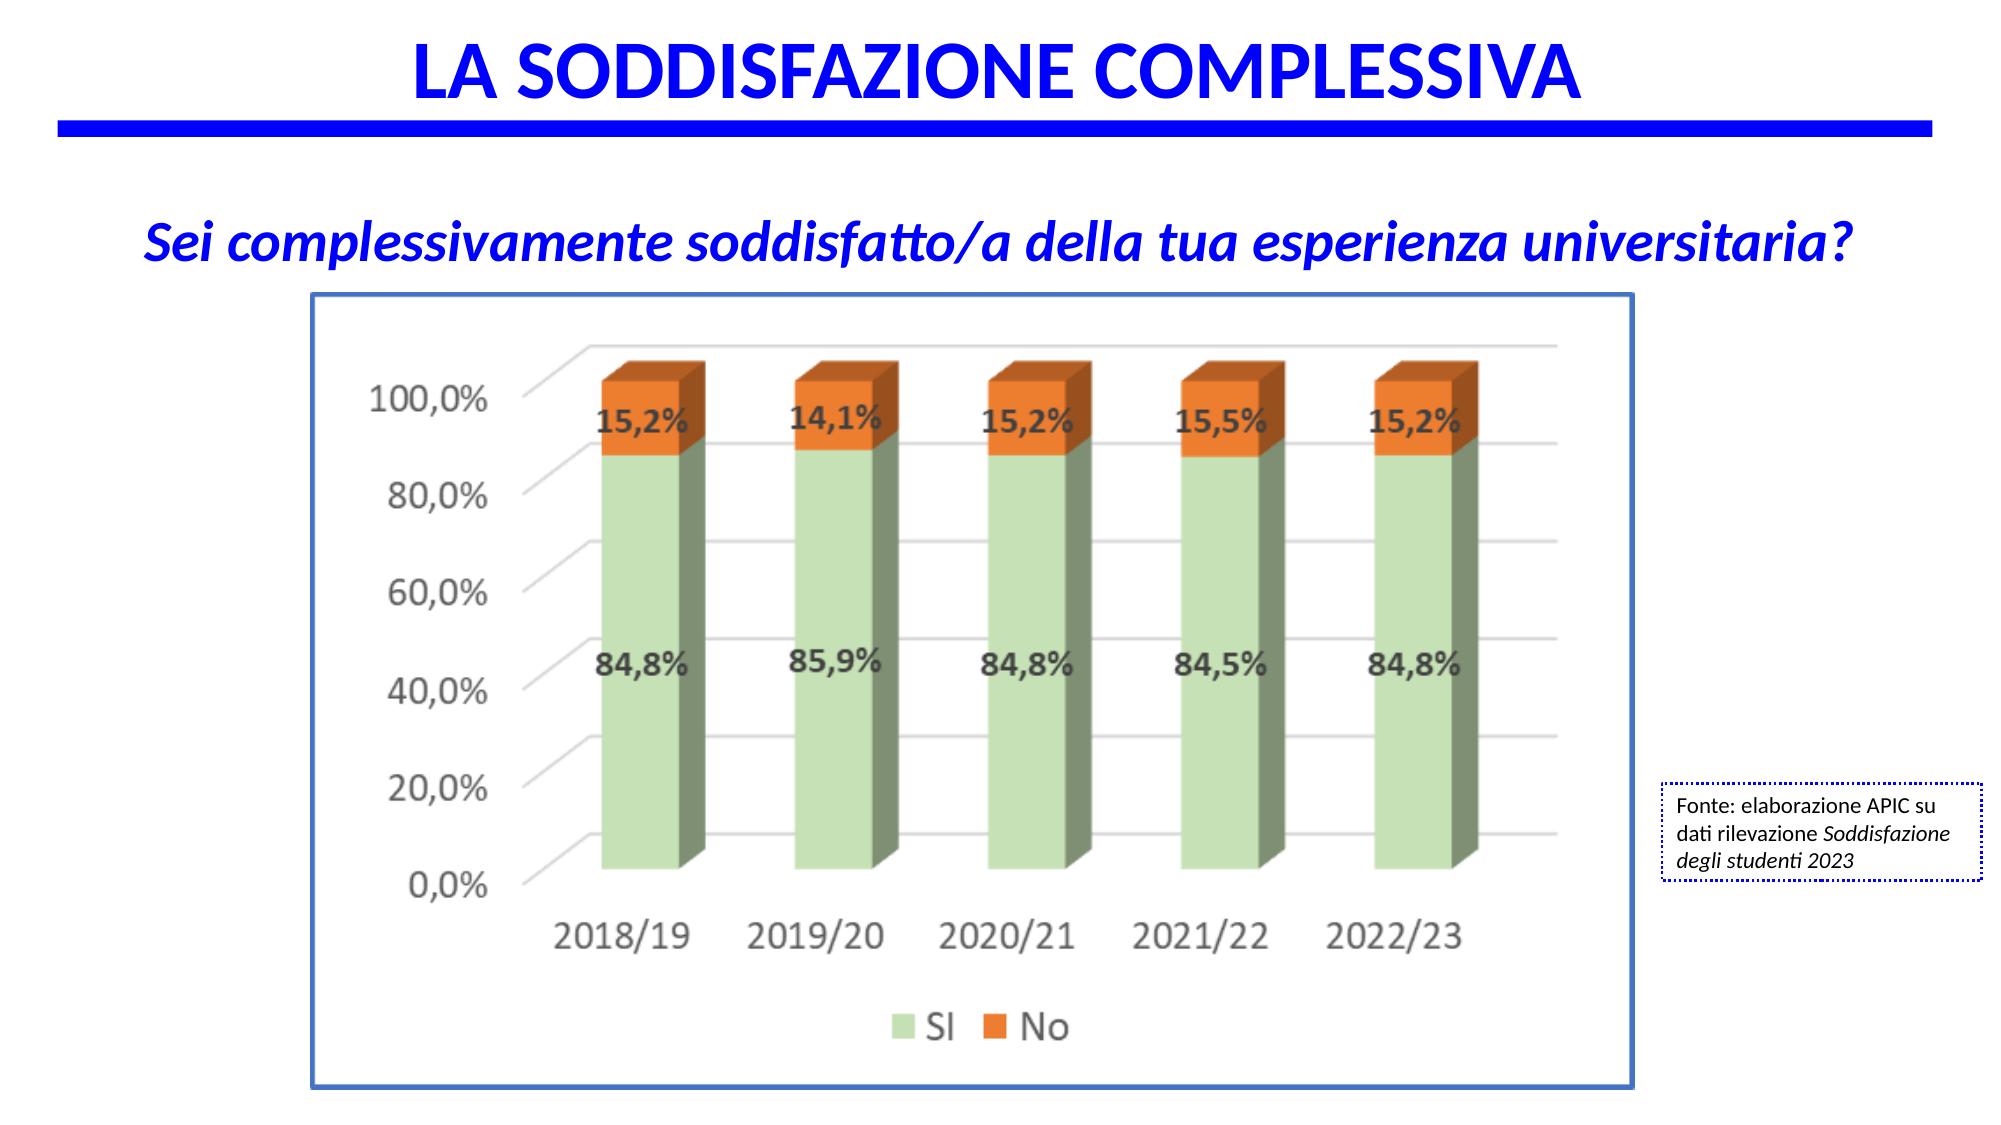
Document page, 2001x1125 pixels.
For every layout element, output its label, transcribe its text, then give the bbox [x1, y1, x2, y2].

picture [309, 291, 1636, 1090]
text_box Sei complessivamente soddisfatto/a della tua esperienza universitaria? [64, 188, 1936, 274]
text_box Fonte: elaborazione APIC su dati rilevazione Soddisfazione degli studenti 2023 [1661, 783, 1982, 881]
text_box [57, 120, 61, 137]
title LA SODDISFAZIONE COMPLESSIVA [61, 30, 1935, 220]
